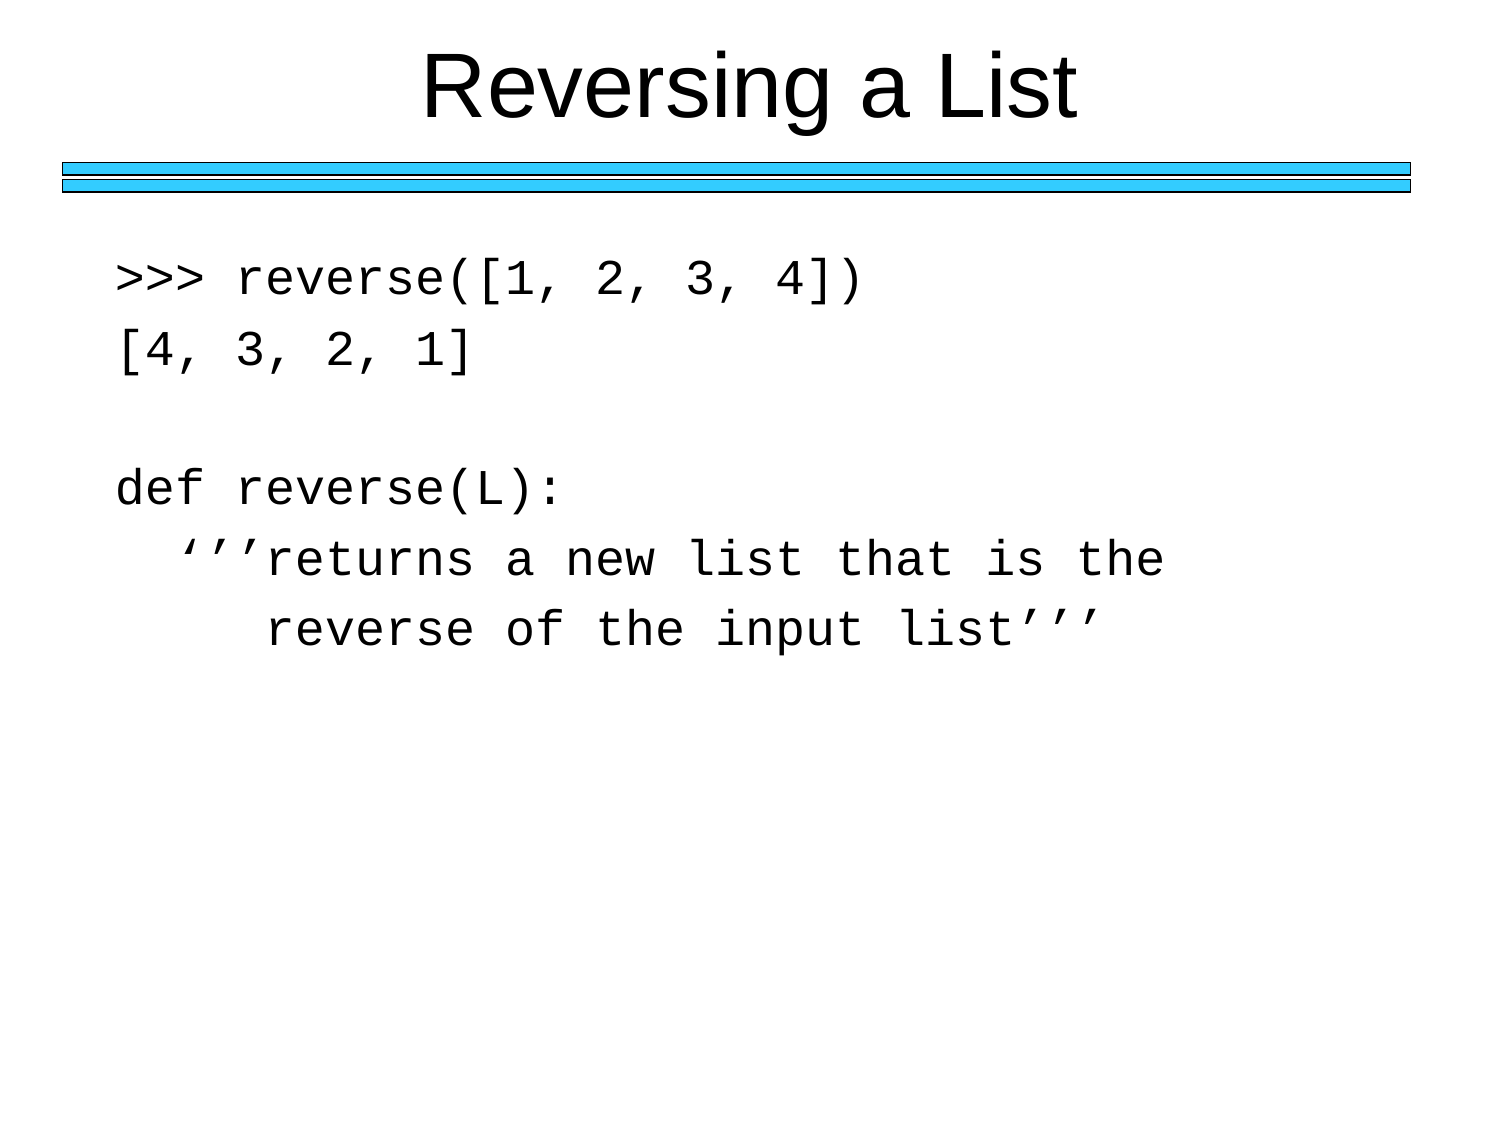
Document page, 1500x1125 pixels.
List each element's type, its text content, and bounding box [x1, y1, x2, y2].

list >>> reverse([1, 2, 3, 4]) [4, 3, 2, 1] def reverse(L): ‘’’returns a new list that is the reverse of the input list’’’ [99, 237, 1375, 913]
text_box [62, 162, 1411, 193]
title Reversing a List [112, 12, 1388, 150]
